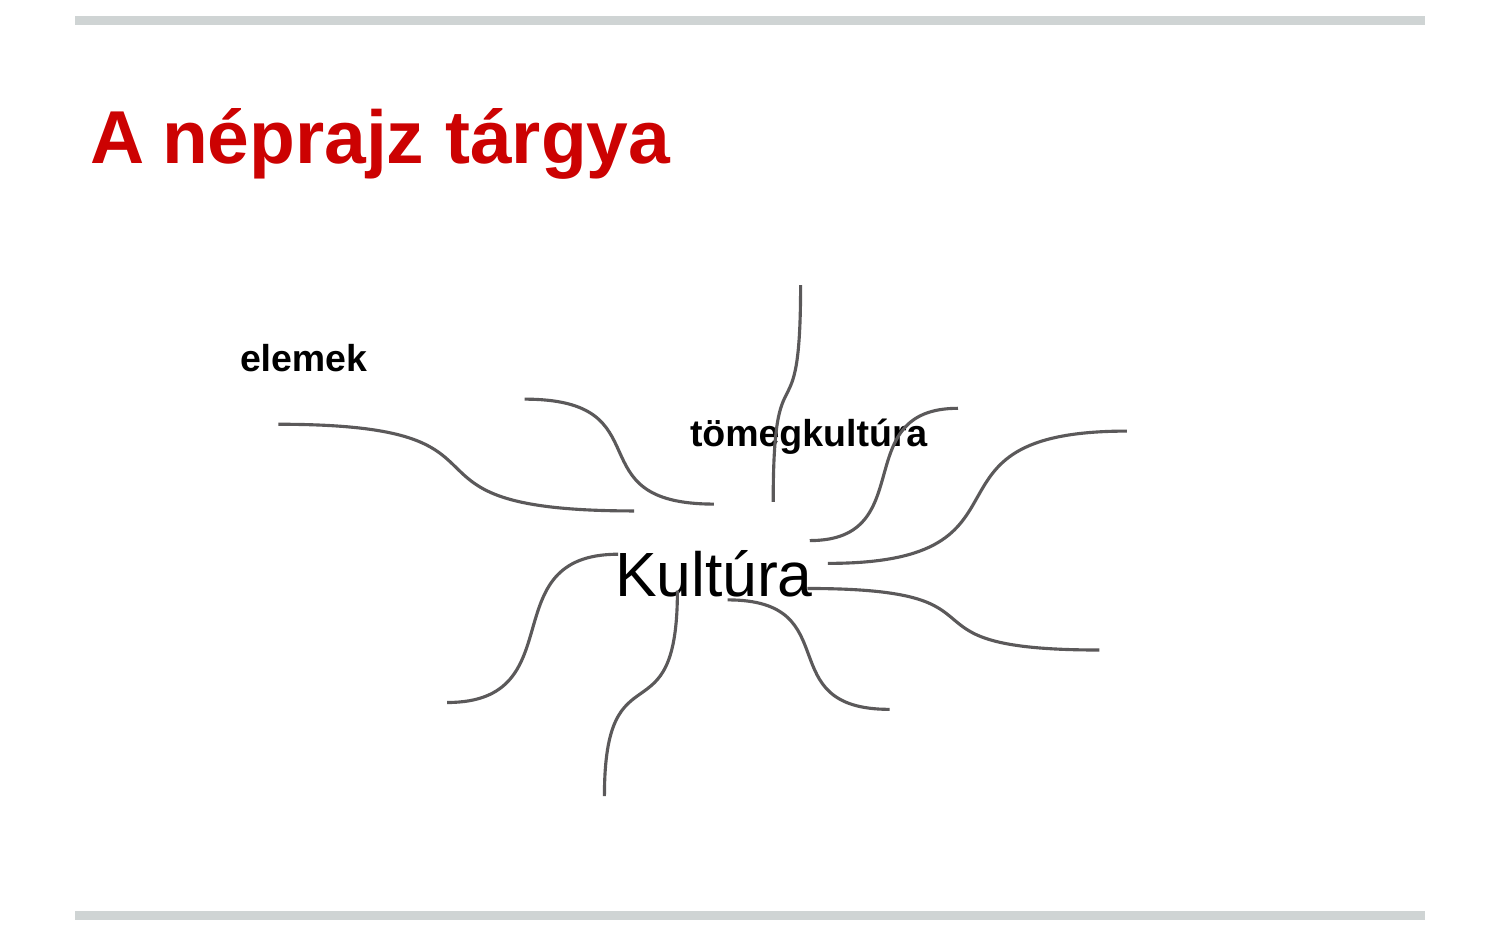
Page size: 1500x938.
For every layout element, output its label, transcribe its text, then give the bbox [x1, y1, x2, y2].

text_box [678, 379, 896, 408]
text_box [809, 407, 959, 541]
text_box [524, 398, 715, 505]
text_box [827, 430, 1127, 564]
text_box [807, 588, 1100, 651]
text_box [277, 423, 635, 512]
title A néprajz tárgya [75, 37, 1425, 194]
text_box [538, 656, 744, 731]
list elemek tömegkultúra Kultúra [75, 218, 1425, 898]
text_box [727, 599, 890, 710]
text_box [446, 554, 619, 703]
